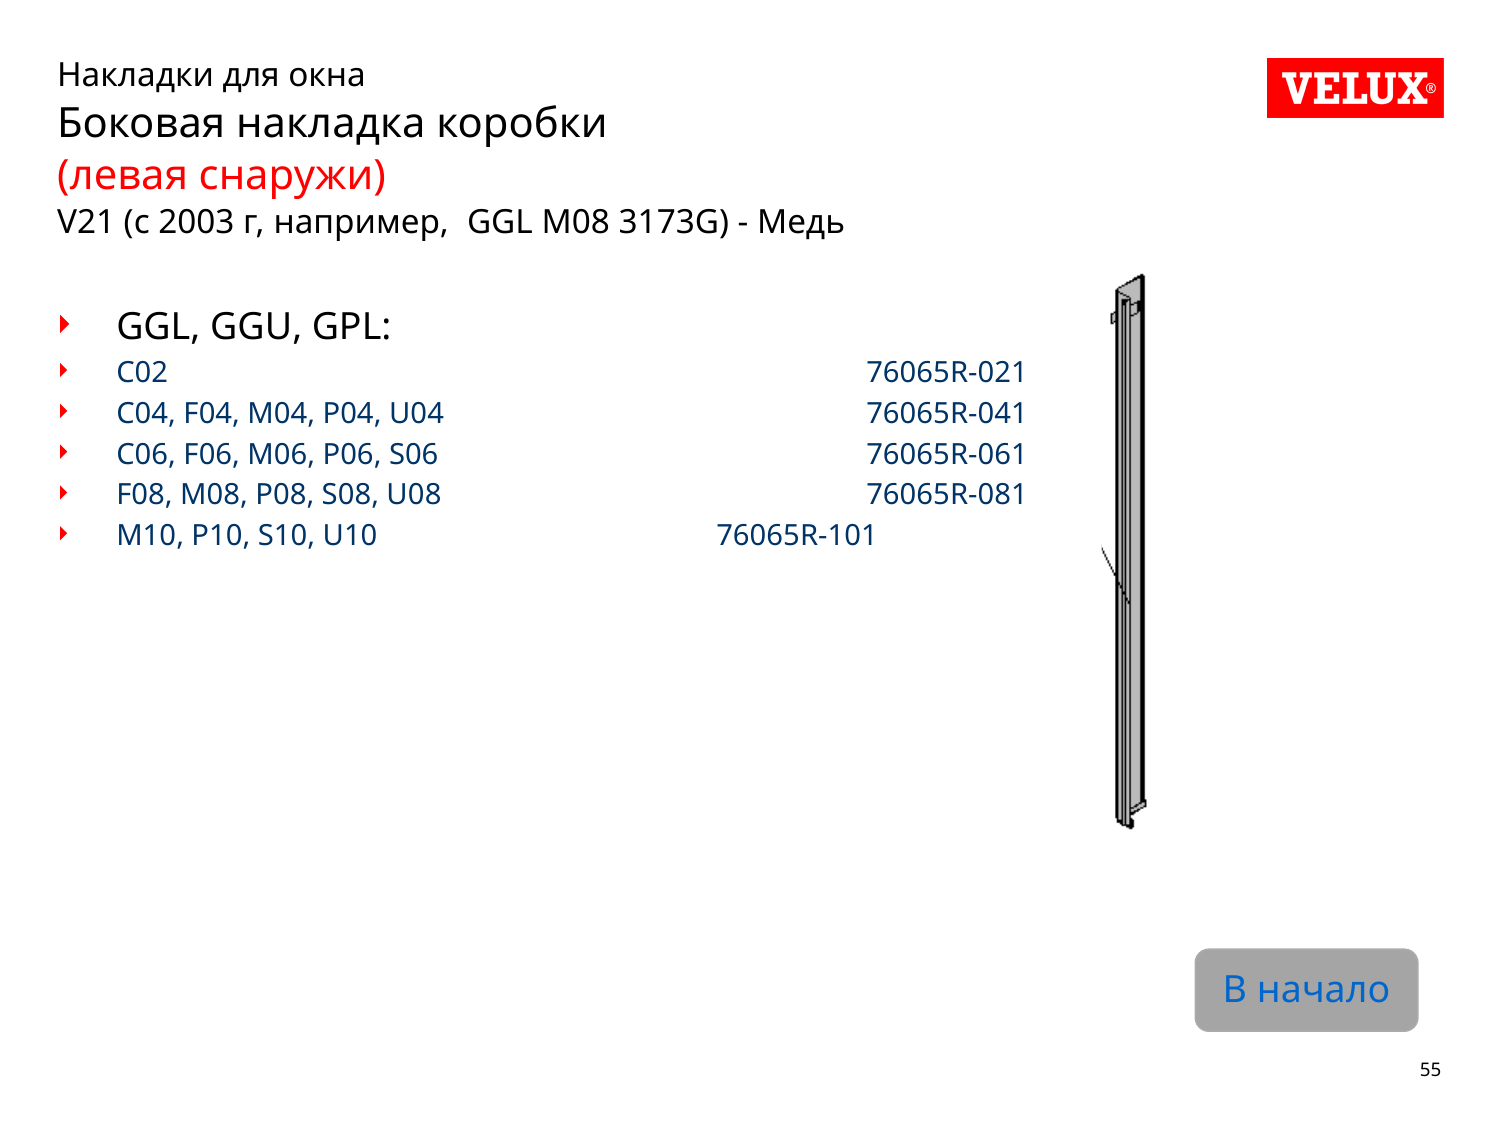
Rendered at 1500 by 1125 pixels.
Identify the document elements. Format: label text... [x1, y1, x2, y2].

picture [1267, 58, 1444, 118]
picture [1101, 269, 1149, 868]
slide_number 55 [1392, 1057, 1442, 1095]
title Накладки для окна Боковая накладка коробки (левая снаружи) V21 (с 2003 г, например, GGL M08 3173G) - Медь [56, 27, 1211, 199]
text_box GGL, GGU, GPL: C02 76065R-021 C04, F04, M04, P04, U04 76065R-041 C06, F06, M06, P06, S06 76065R-061 F08, M08, P08, S08, U08 76065R-081 M10, P10, S10, U10 76065R-101 [56, 199, 1442, 1038]
